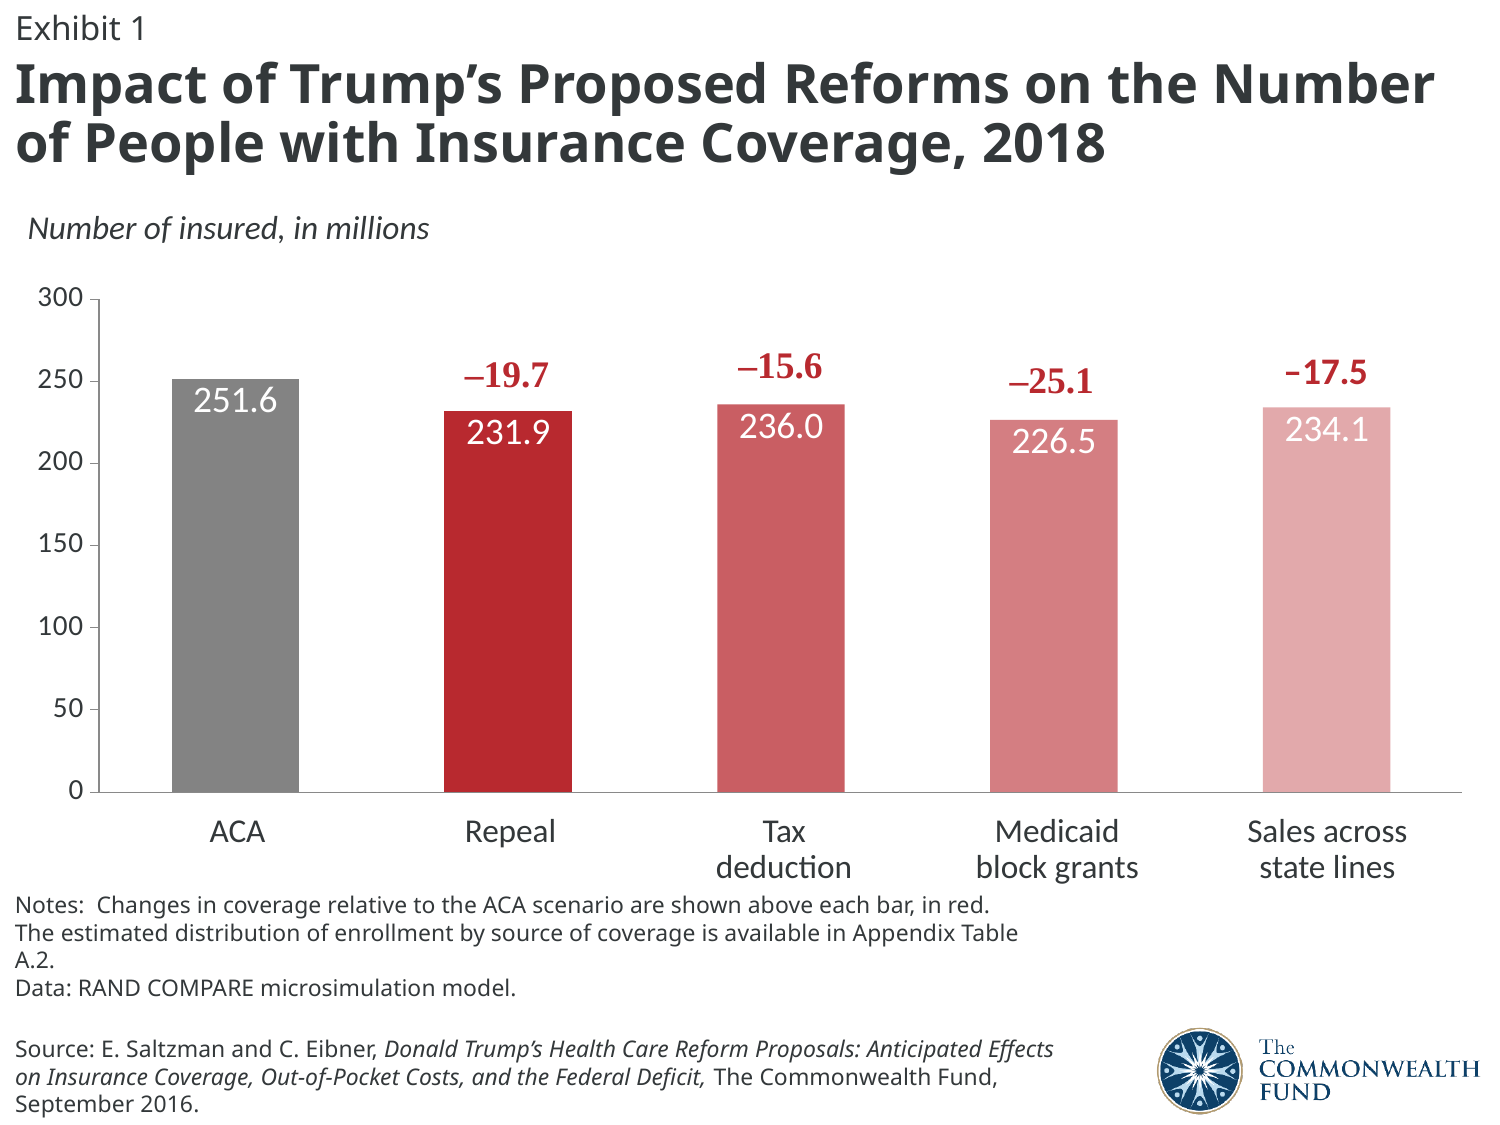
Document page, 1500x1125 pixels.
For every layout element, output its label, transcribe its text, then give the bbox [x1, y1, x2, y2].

text_box Impact of Trump’s Proposed Reforms on the Number of People with Insurance Coverage, 2018 [0, 49, 1500, 200]
text_box Exhibit 1 [0, 0, 1500, 49]
chart [0, 261, 1486, 901]
text_box Notes: Changes in coverage relative to the ACA scenario are shown above each bar, in red. The estimated distribution of enrollment by source of coverage is available in Appendix Table A.2. Data: RAND COMPARE microsimulation model. [0, 901, 1040, 1008]
text_box Number of insured, in millions [12, 203, 506, 261]
text_box Source: E. Saltzman and C. Eibner, Donald Trump’s Health Care Reform Proposals: Anticipated Effects on Insurance Coverage, Out-of-Pocket Costs, and the Federal Deficit, The Commonwealth Fund, September 2016. [0, 1024, 1095, 1125]
picture [1141, 1018, 1498, 1125]
